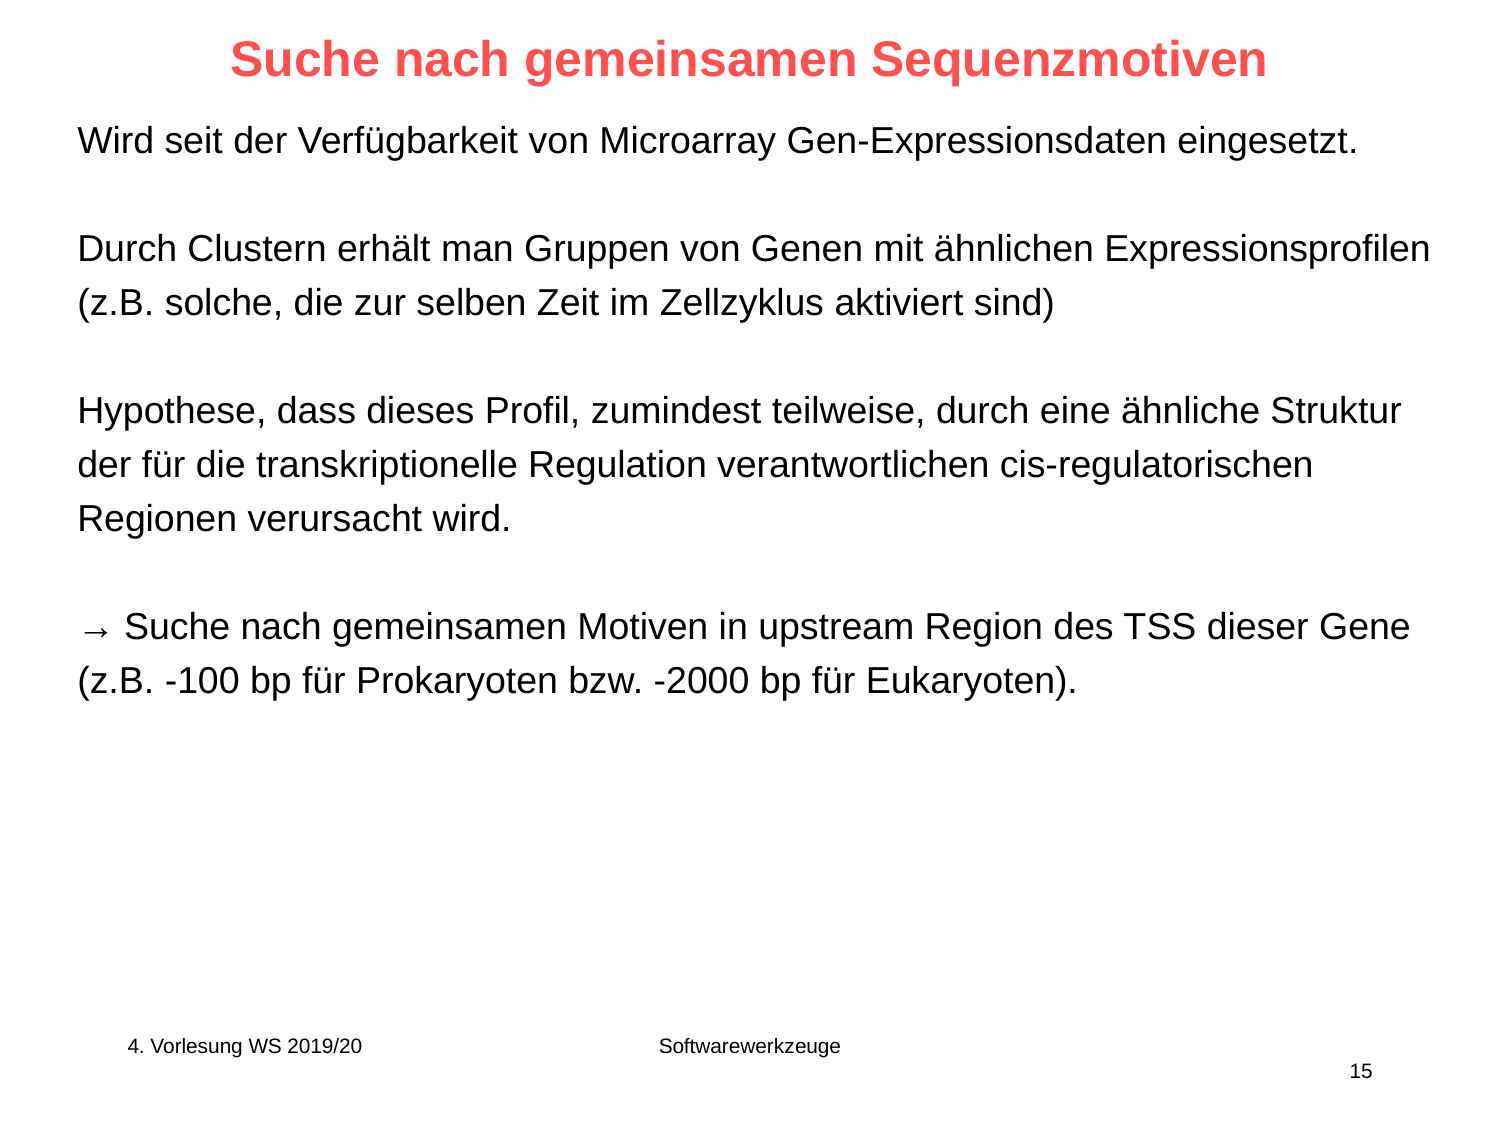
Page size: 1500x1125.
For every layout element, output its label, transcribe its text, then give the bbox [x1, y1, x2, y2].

text_box Wird seit der Verfügbarkeit von Microarray Gen-Expressionsdaten eingesetzt. Durch Clustern erhält man Gruppen von Genen mit ähnlichen Expressionsprofilen (z.B. solche, die zur selben Zeit im Zellzyklus aktiviert sind) Hypothese, dass dieses Profil, zumindest teilweise, durch eine ähnliche Struktur der für die transkriptionelle Regulation verantwortlichen cis-regulatorischen Regionen verursacht wird. → Suche nach gemeinsamen Motiven in upstream Region des TSS dieser Gene (z.B. -100 bp für Prokaryoten bzw. -2000 bp für Eukaryoten). [62, 99, 1463, 709]
slide_number 15 [1074, 1024, 1388, 1101]
title Suche nach gemeinsamen Sequenzmotiven [112, 31, 1388, 81]
footer Softwarewerkzeuge [512, 1024, 988, 1101]
slide_number 4. Vorlesung WS 2019/20 [112, 1024, 426, 1101]
